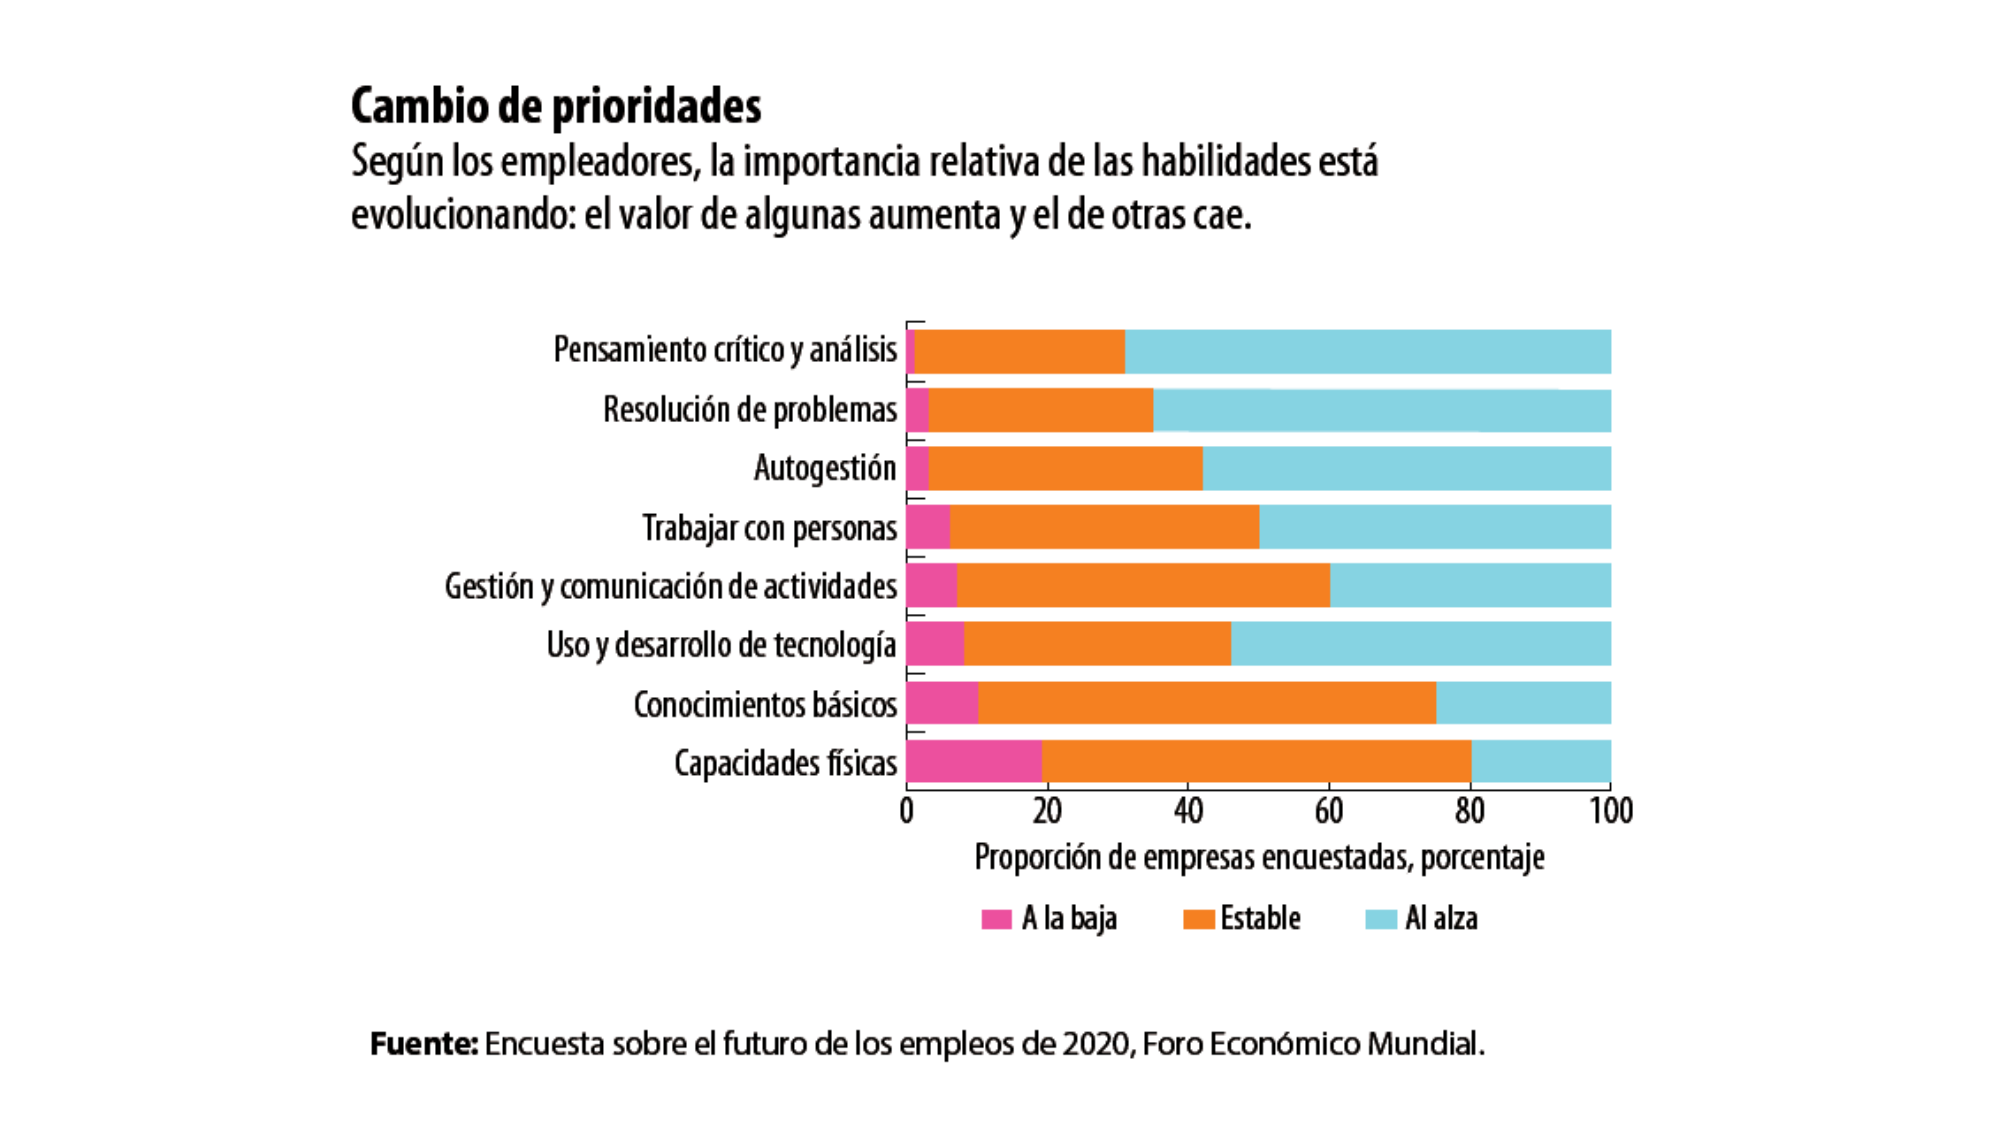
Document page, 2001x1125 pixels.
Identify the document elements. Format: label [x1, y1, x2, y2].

picture [312, 17, 1656, 1110]
